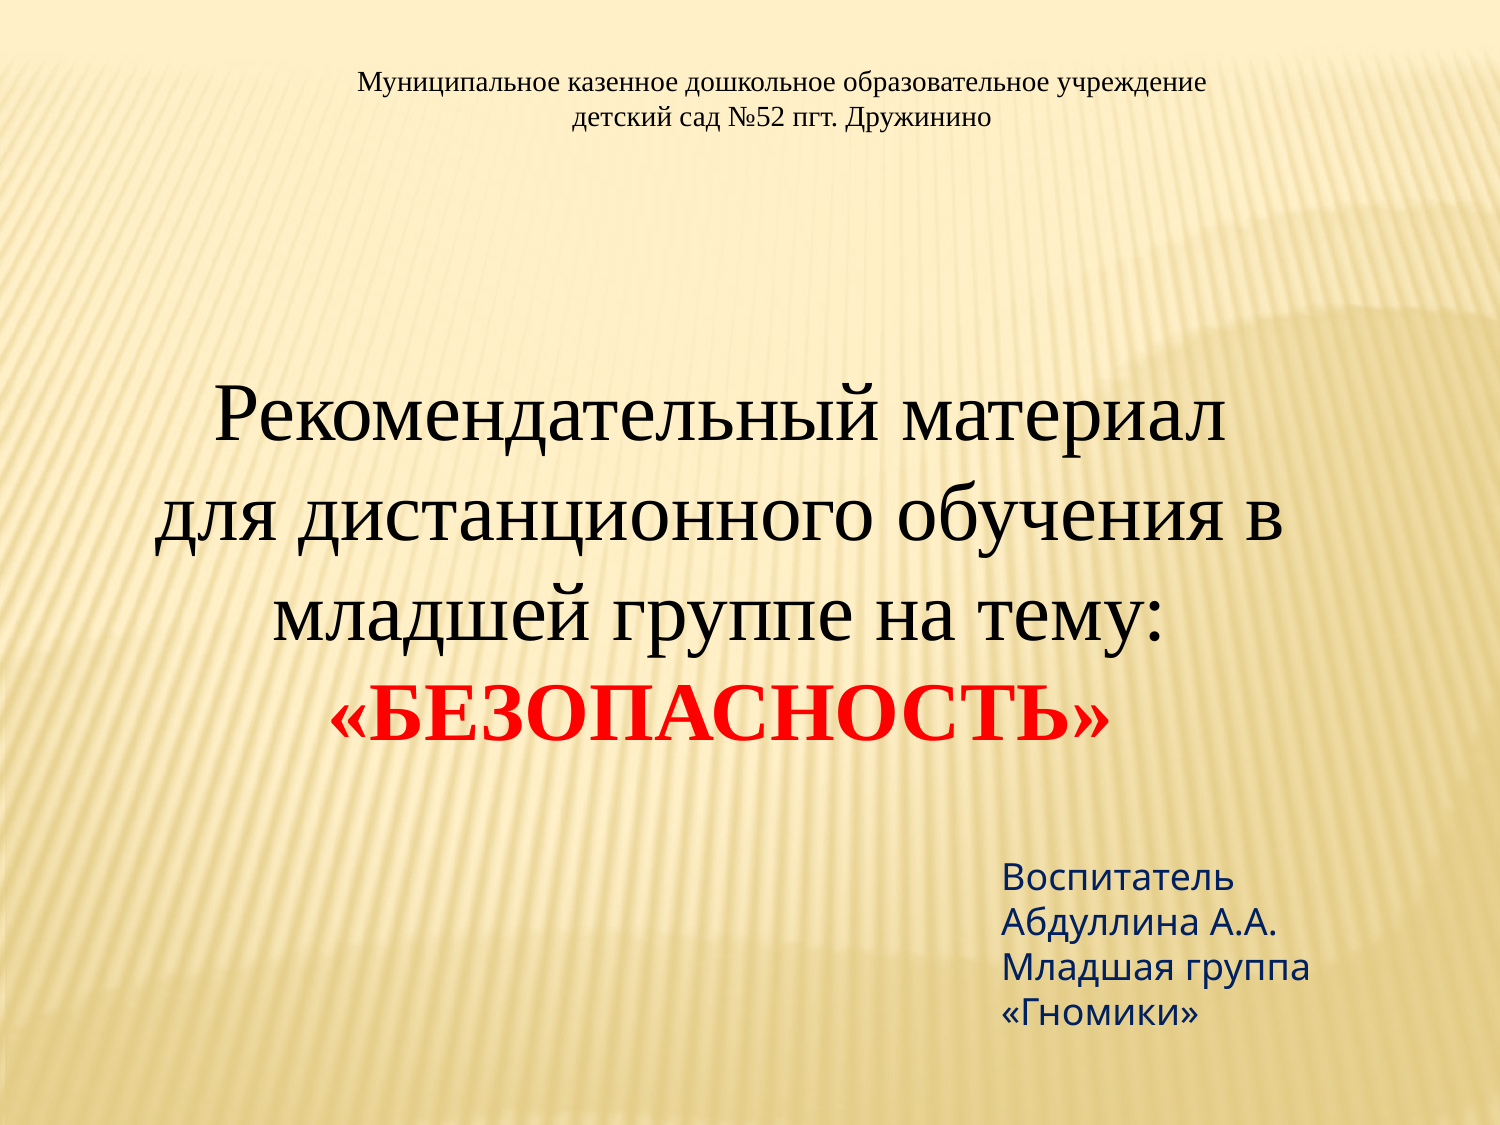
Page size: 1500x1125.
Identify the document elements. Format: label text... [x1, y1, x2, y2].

text_box Муниципальное казенное дошкольное образовательное учреждение детский сад №52 пгт. Дружинино [123, 55, 1441, 140]
text_box Воспитатель Абдуллина А.А. Младшая группа «Гномики» [986, 845, 1388, 1041]
text_box Рекомендательный материал для дистанционного обучения в младшей группе на тему: «БЕЗОПАСНОСТЬ» [135, 349, 1306, 765]
